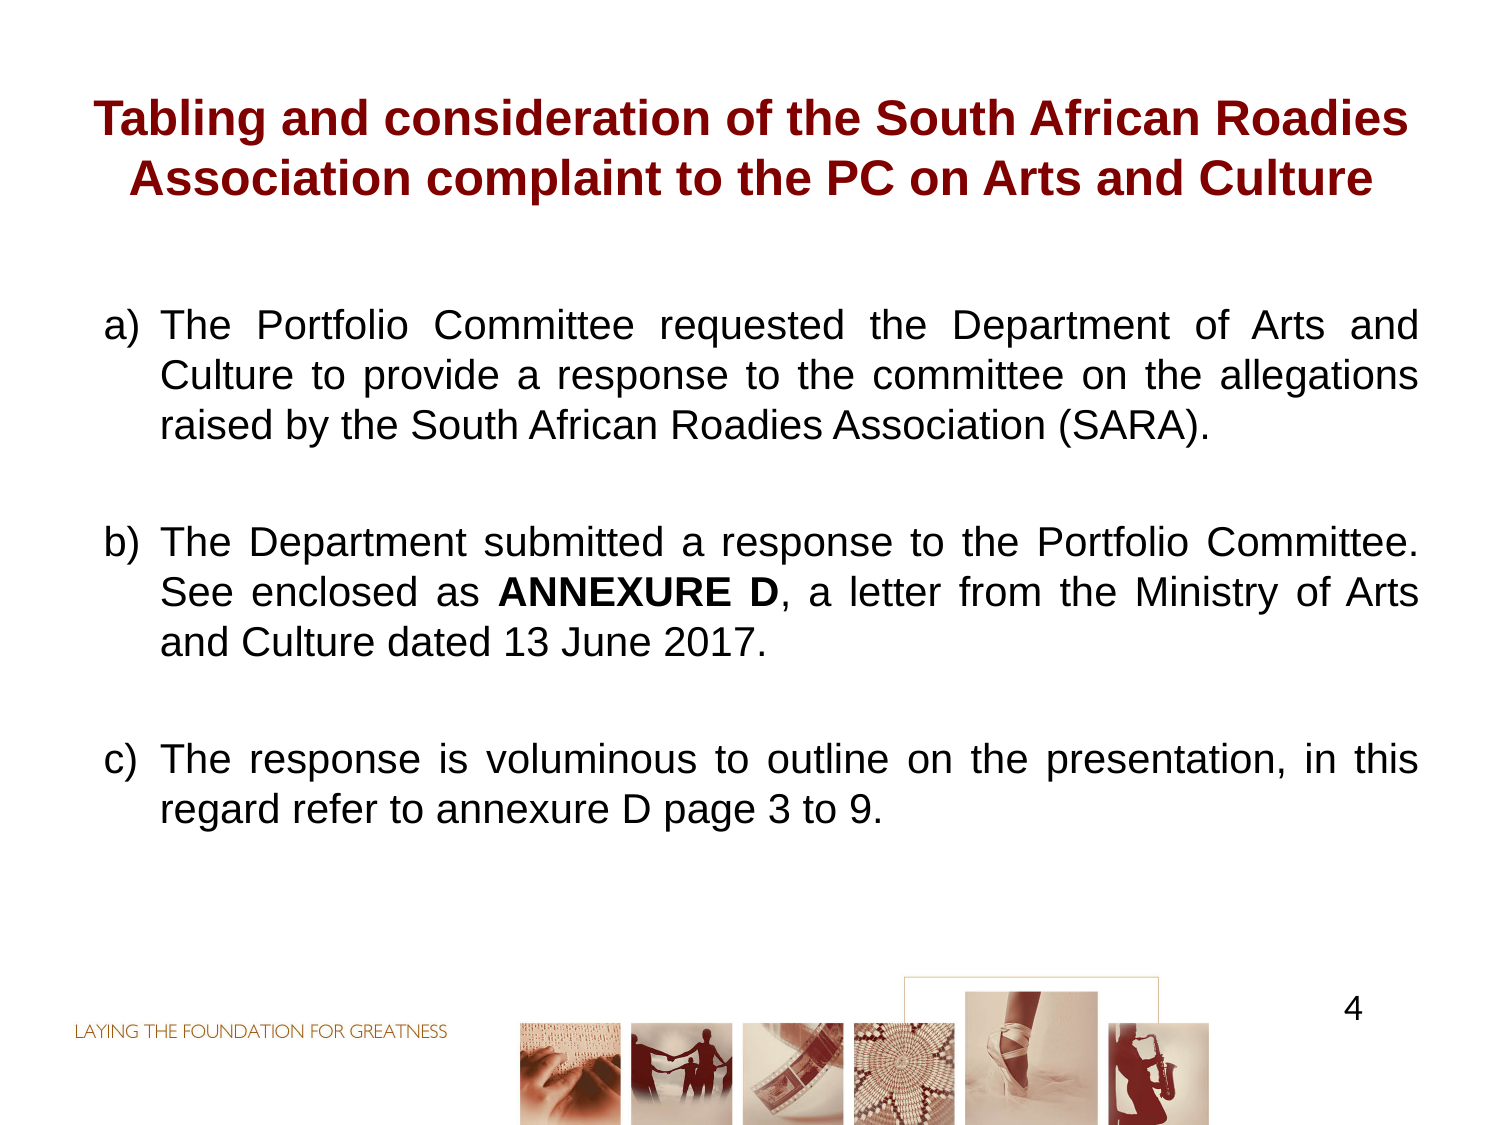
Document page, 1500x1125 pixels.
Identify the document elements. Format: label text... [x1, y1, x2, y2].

title Tabling and consideration of the South African Roadies Association complaint to the PC on Arts and Culture [76, 78, 1427, 195]
picture [12, 941, 1253, 1125]
list The Portfolio Committee requested the Department of Arts and Culture to provide a response to the committee on the allegations raised by the South African Roadies Association (SARA). The Department submitted a response to the Portfolio Committee. See enclosed as ANNEXURE D, a letter from the Ministry of Arts and Culture dated 13 June 2017. The response is voluminous to outline on the presentation, in this regard refer to annexure D page 3 to 9. [88, 231, 1436, 945]
text_box 4 [1329, 975, 1378, 1036]
